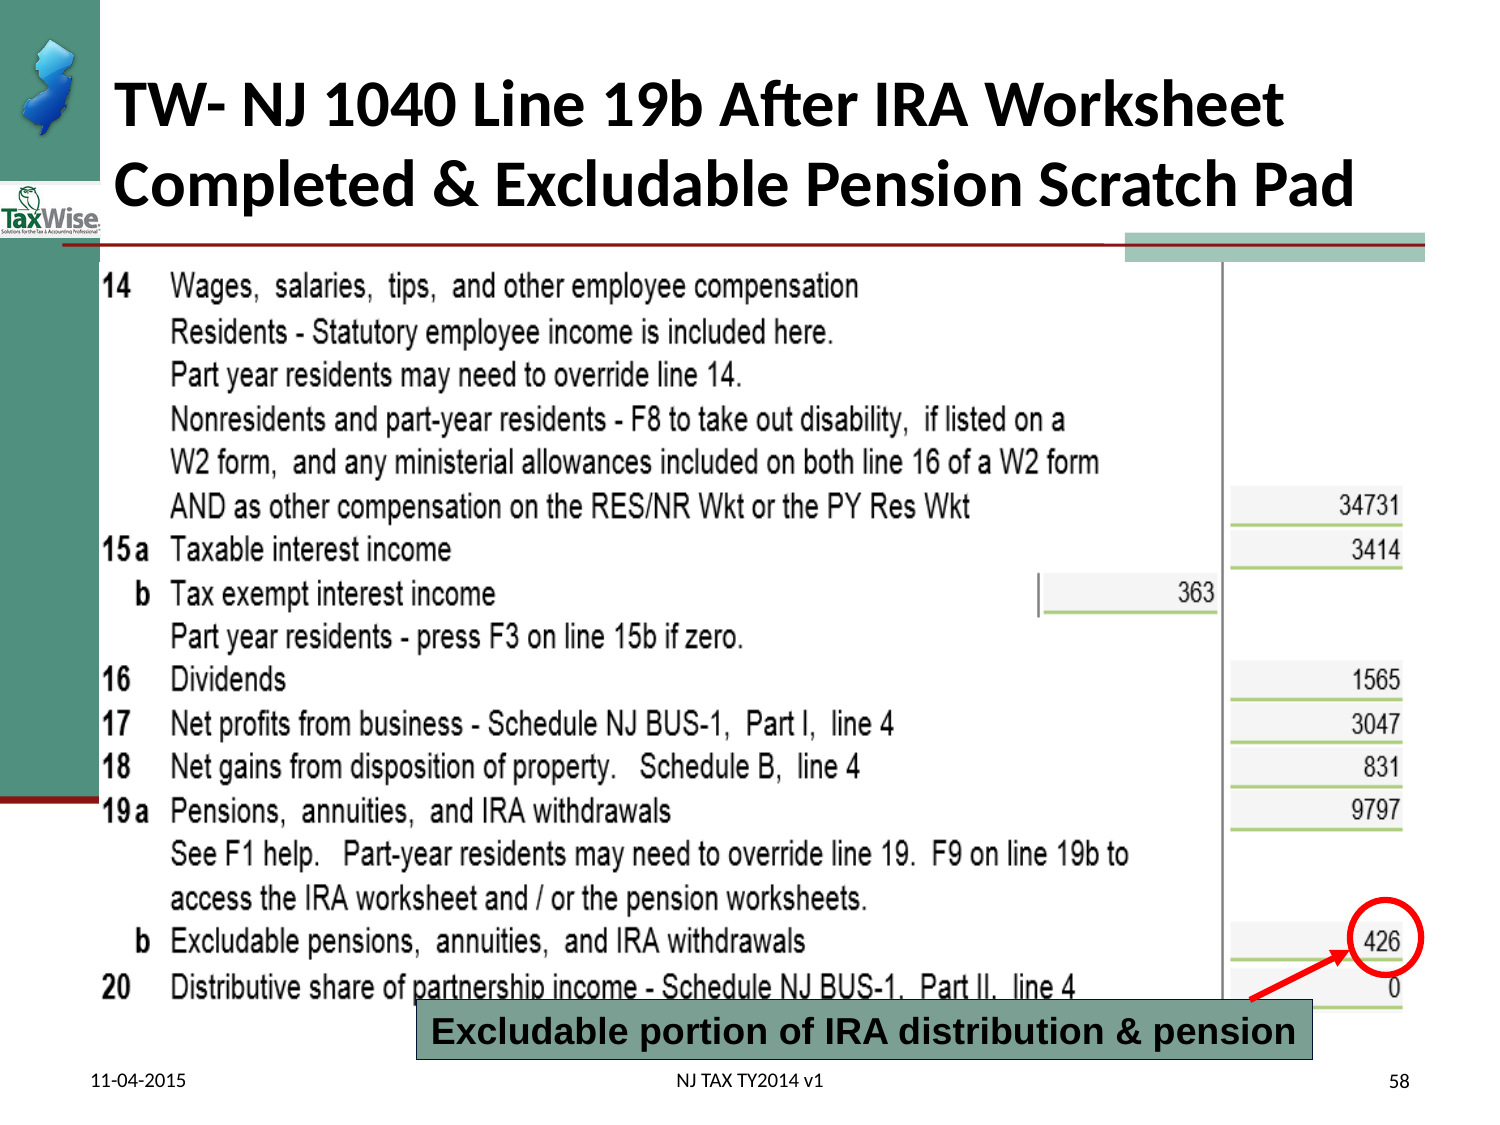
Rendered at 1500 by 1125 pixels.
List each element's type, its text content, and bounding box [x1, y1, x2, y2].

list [99, 262, 1426, 1013]
slide_number 58 [1112, 1049, 1426, 1101]
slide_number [74, 1049, 401, 1100]
title TW- NJ 1040 Line 19b After IRA Worksheet Completed & Excludable Pension Scratch Pad [99, 45, 1425, 234]
text_box Excludable portion of IRA distribution & pension [416, 1022, 1313, 1060]
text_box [1249, 949, 1351, 1001]
footer NJ TAX TY2014 v1 [496, 1060, 1004, 1100]
picture [0, 180, 101, 238]
picture [0, 37, 101, 139]
